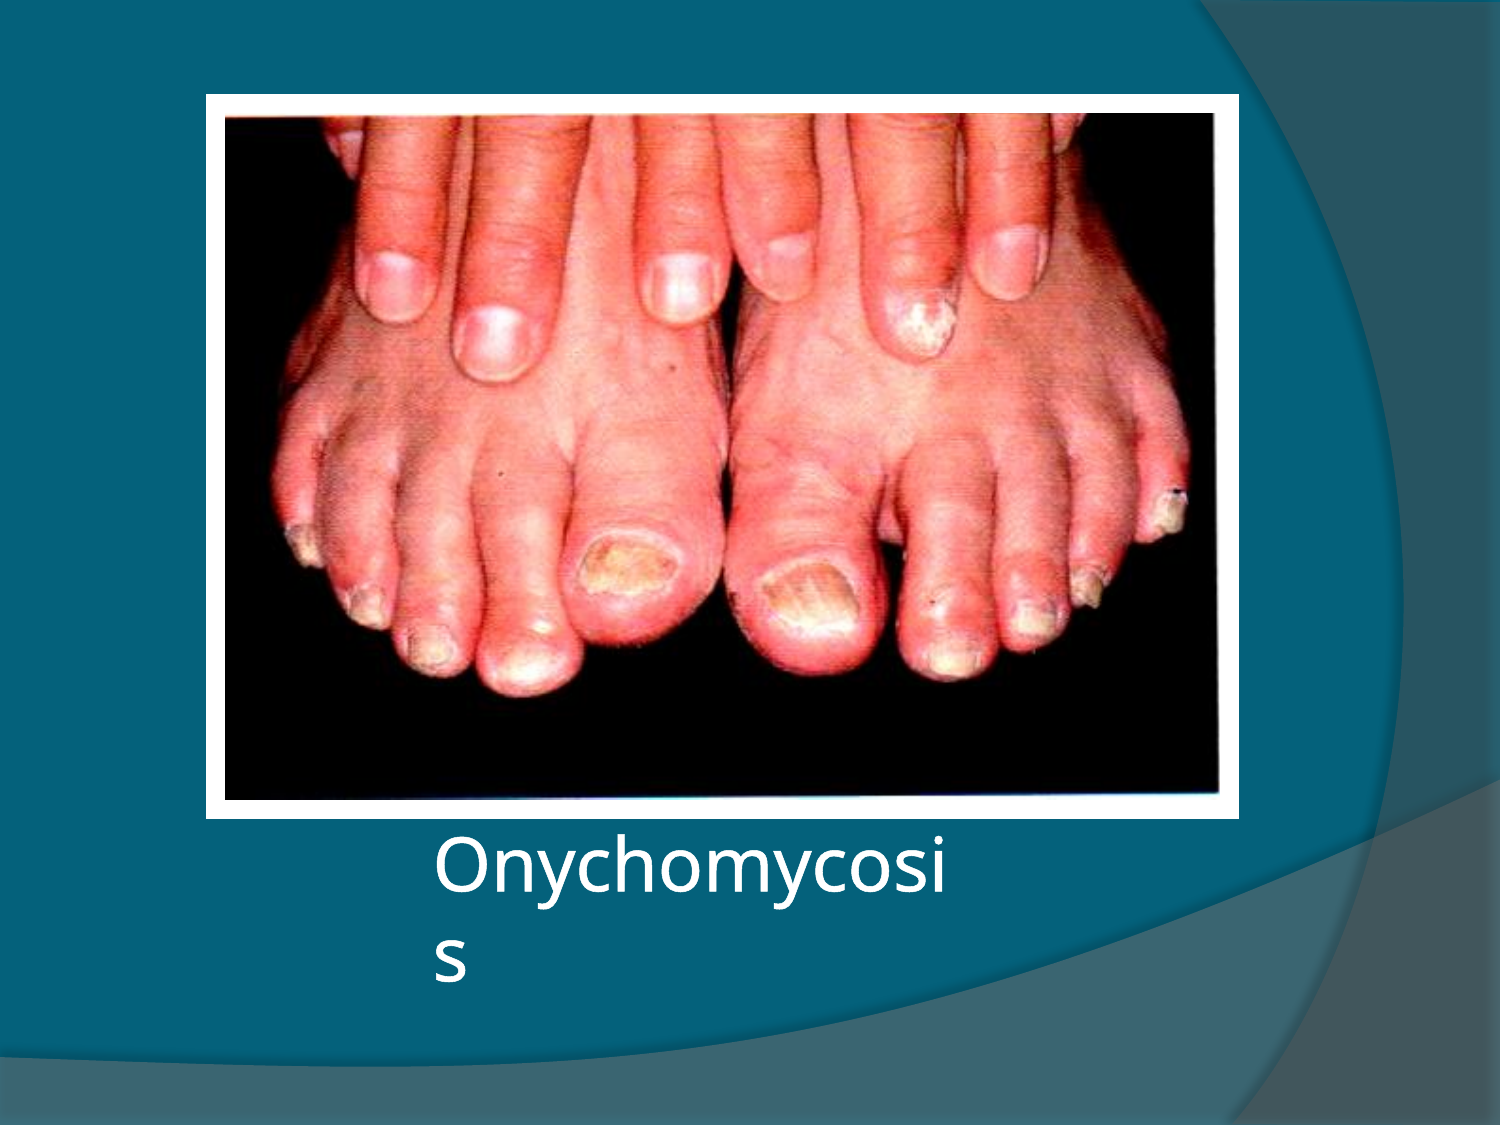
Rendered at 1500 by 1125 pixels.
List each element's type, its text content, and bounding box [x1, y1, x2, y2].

text_box Onychomycosis [425, 812, 988, 1000]
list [224, 112, 1221, 801]
